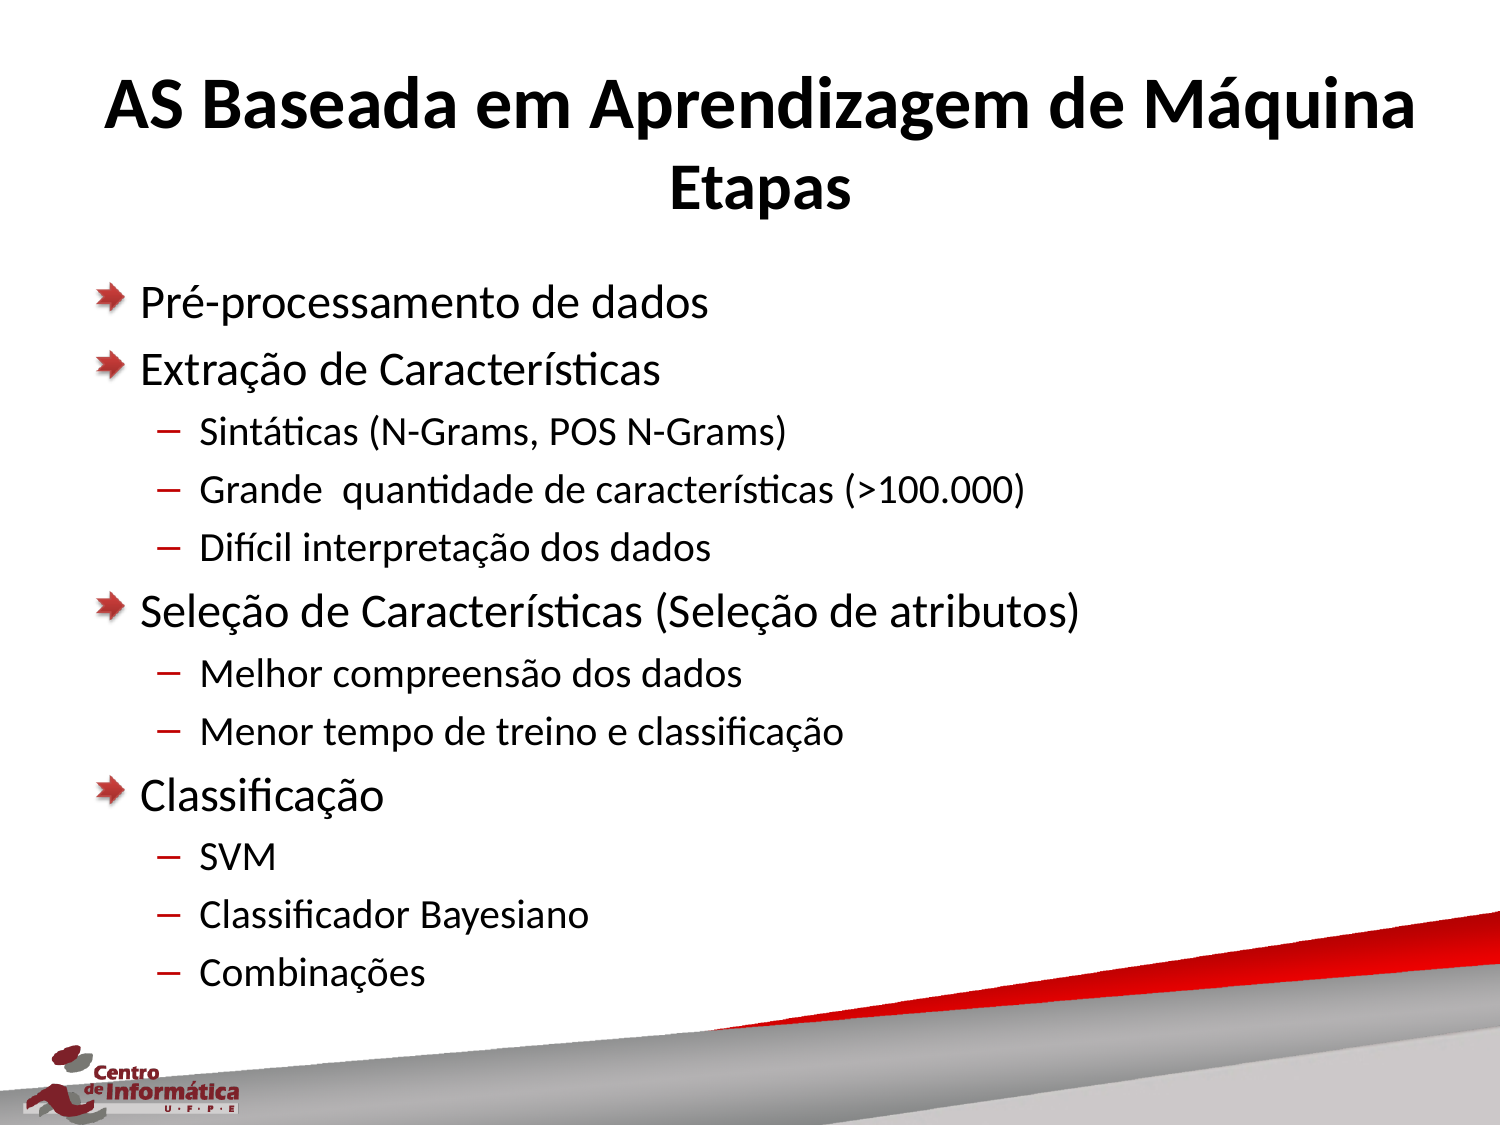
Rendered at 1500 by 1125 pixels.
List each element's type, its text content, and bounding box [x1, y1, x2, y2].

list Pré-processamento de dados Extração de Características Sintáticas (N-Grams, POS N-Grams) Grande quantidade de características (>100.000) Difícil interpretação dos dados Seleção de Características (Seleção de atributos) Melhor compreensão dos dados Menor tempo de treino e classificação Classificação SVM Classificador Bayesiano Combinações [75, 262, 1425, 1005]
picture [90, 587, 130, 629]
picture [90, 346, 130, 387]
picture [90, 771, 130, 813]
picture [90, 278, 130, 320]
picture [0, 911, 1500, 1125]
title AS Baseada em Aprendizagem de Máquina Etapas [75, 45, 1447, 233]
